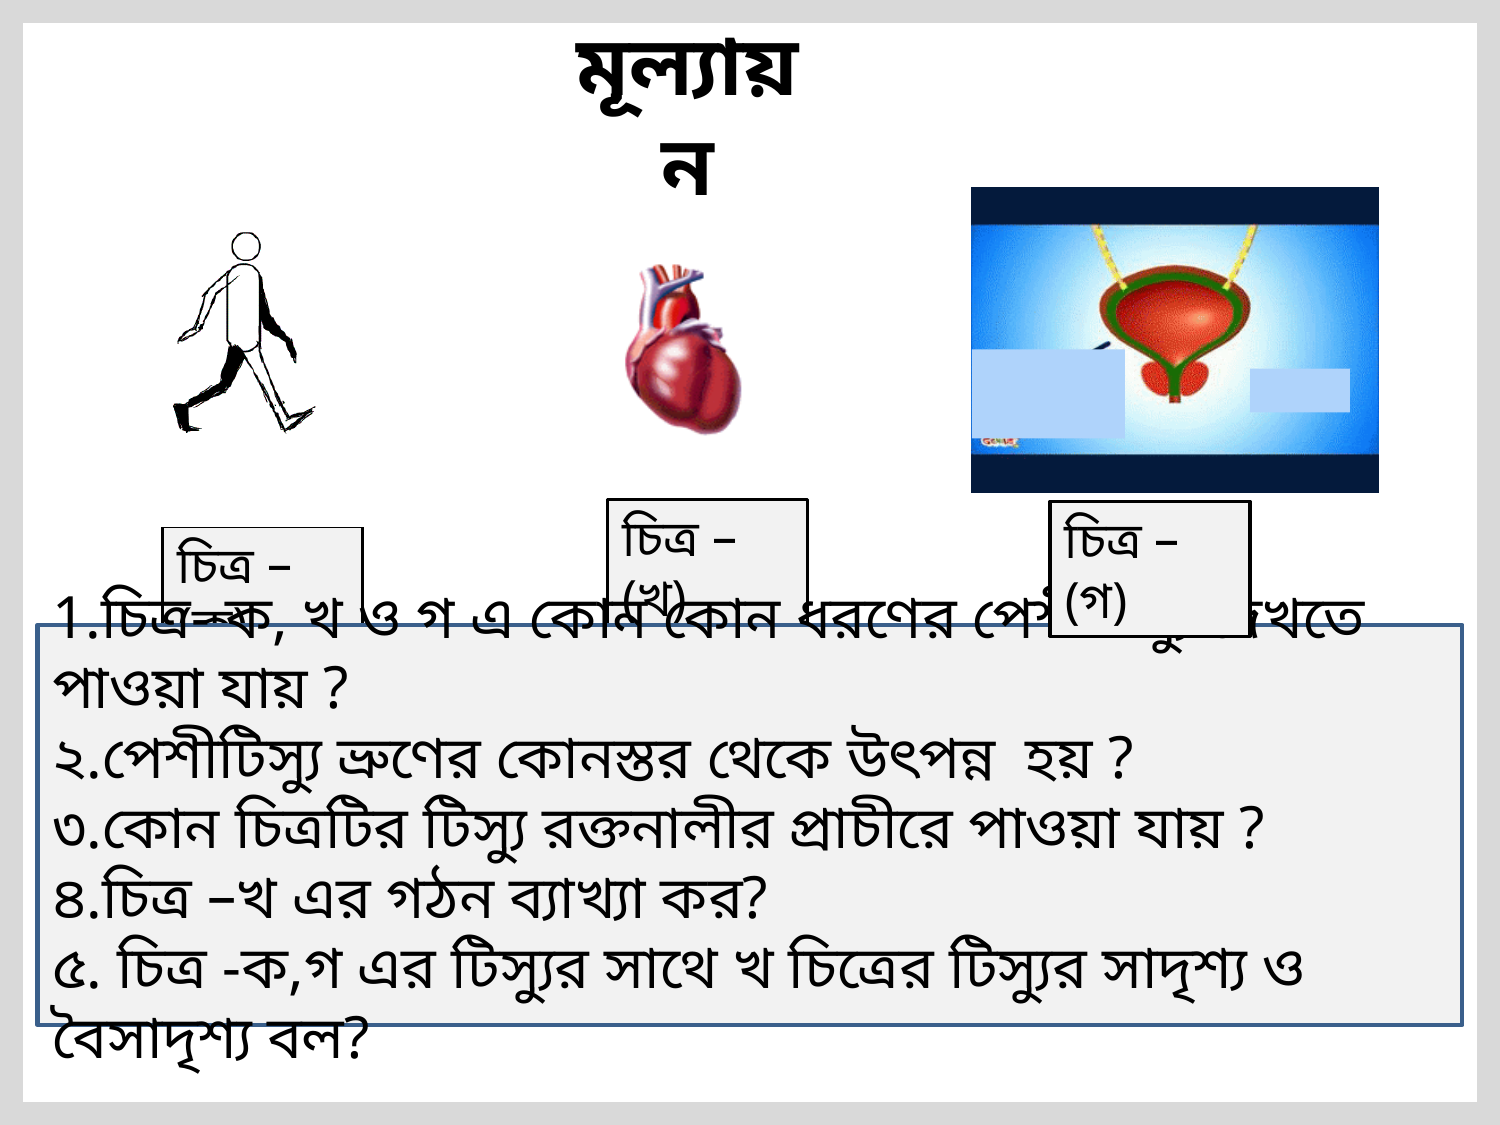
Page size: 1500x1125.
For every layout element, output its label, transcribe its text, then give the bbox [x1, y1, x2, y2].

picture [971, 187, 1379, 493]
text_box চিত্র – (ক) [162, 536, 363, 623]
picture [74, 189, 540, 527]
text_box চিত্র – (গ) [1050, 501, 1250, 637]
text_box মূল্যায়ন [547, 35, 828, 190]
picture [612, 259, 754, 439]
text_box চিত্র – (খ) [607, 499, 808, 623]
text_box 1.চিত্র- ক, খ ও গ এ কোন কোন ধরণের পেশীটিস্যু দেখতে পাওয়া যায় ? ২.পেশীটিস্যু ভ্রুণের কোনস্তর থেকে উৎপন্ন হয় ? ৩.কোন চিত্রটির টিস্যু রক্তনালীর প্রাচীরে পাওয়া যায় ? ৪.চিত্র –খ এর গঠন ব্যাখ্যা কর? ৫. চিত্র -ক,গ এর টিস্যুর সাথে খ চিত্রের টিস্যুর সাদৃশ্য ও বৈসাদৃশ্য বল? [35, 623, 1464, 1027]
